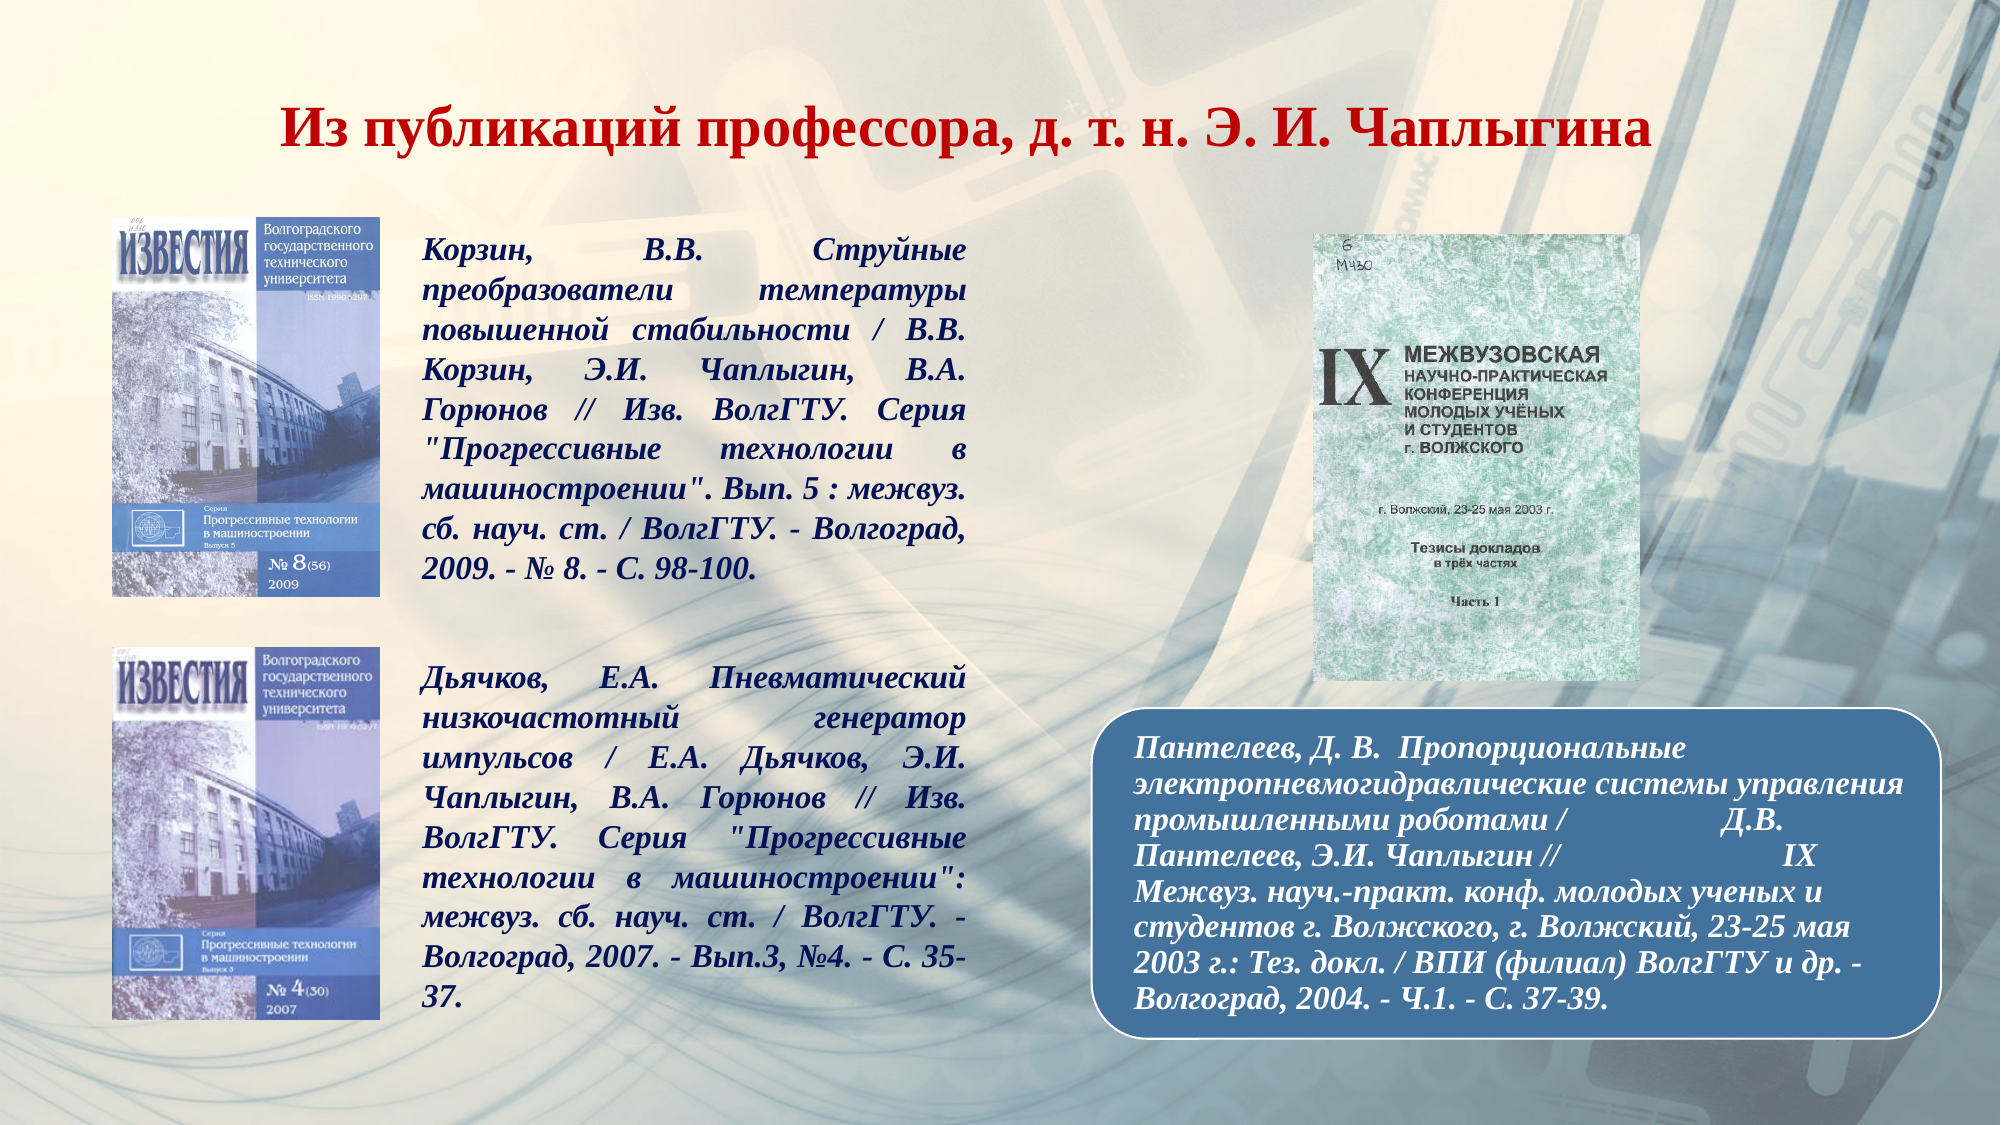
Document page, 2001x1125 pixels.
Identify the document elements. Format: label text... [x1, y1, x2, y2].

picture [112, 217, 380, 597]
picture [112, 647, 380, 1021]
text_box Корзин, В.В. Струйные преобразователи температуры повышенной стабильности / В.В. Корзин, Э.И. Чаплыгин, В.А. Горюнов // Изв. ВолгГТУ. Серия "Прогрессивные технологии в машиностроении". Вып. 5 : межвуз. сб. науч. ст. / ВолгГТУ. - Волгоград, 2009. - № 8. - C. 98-100. [407, 219, 983, 594]
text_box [1091, 698, 1941, 1049]
picture [1313, 234, 1640, 681]
text_box Дьячков, Е.А. Пневматический низкочастотный генератор импульсов / Е.А. Дьячков, Э.И. Чаплыгин, В.А. Горюнов // Изв. ВолгГТУ. Серия "Прогрессивные технологии в машиностроении": межвуз. сб. науч. ст. / ВолгГТУ. - Волгоград, 2007. - Вып.3, №4. - C. 35-37. [407, 647, 983, 1022]
text_box Из публикаций профессора, д. т. н. Э. И. Чаплыгина [265, 80, 1847, 166]
